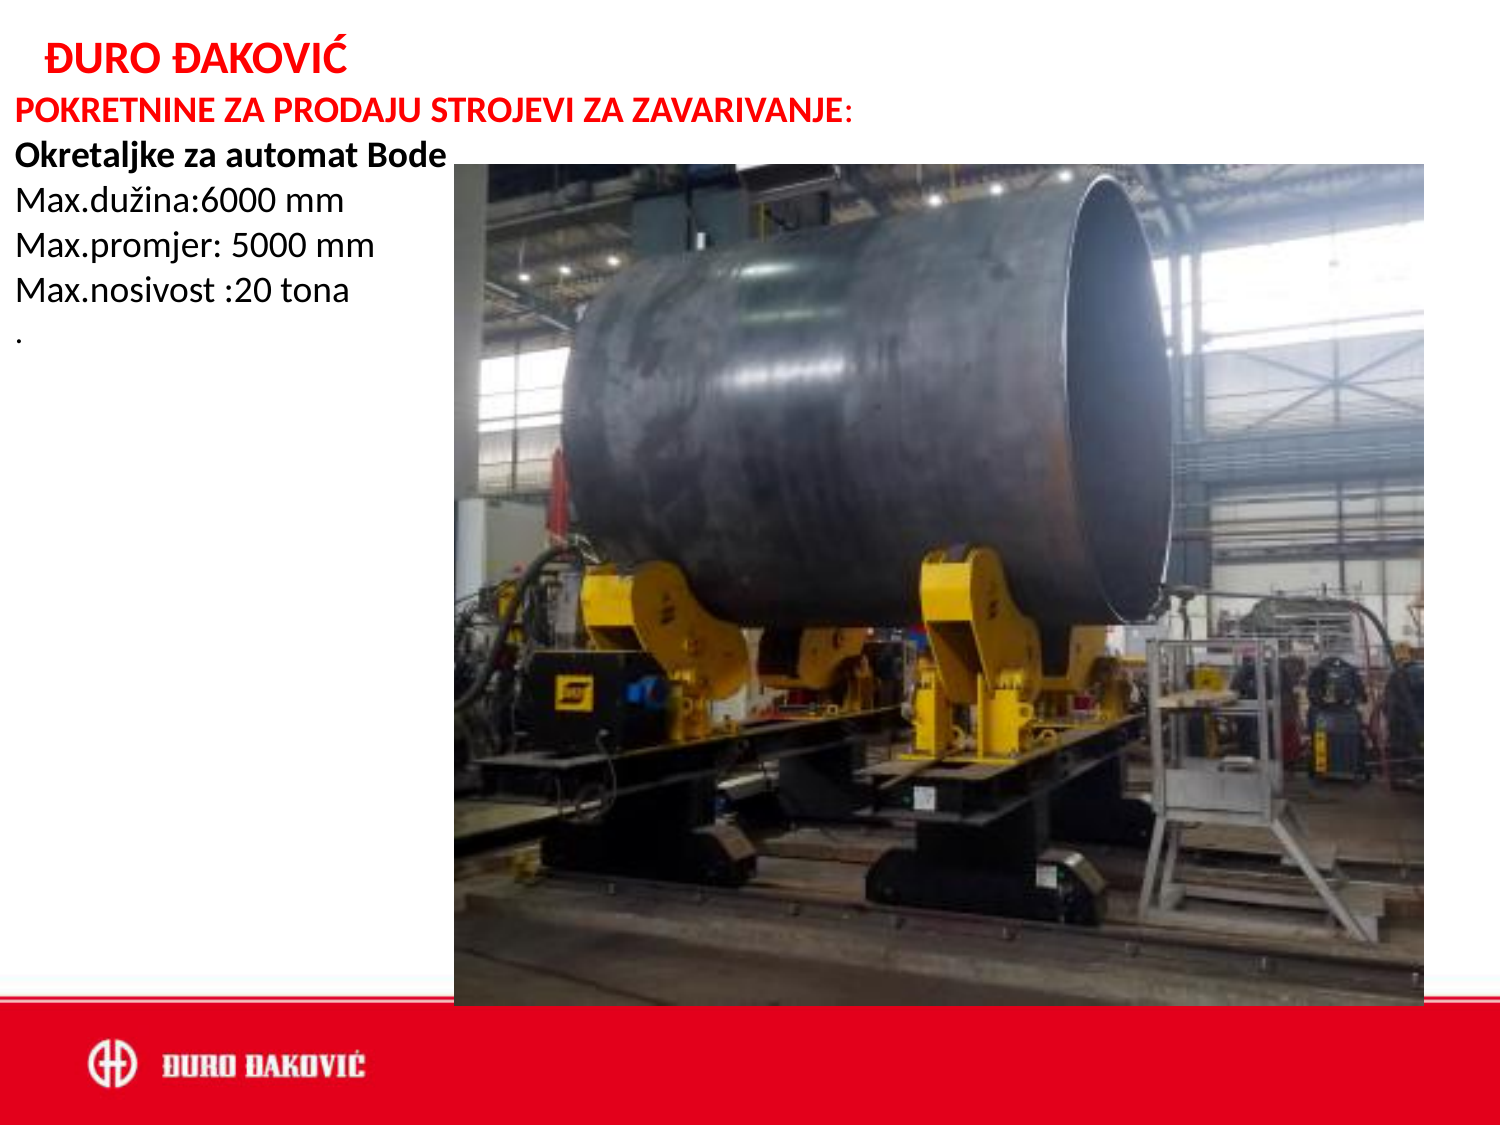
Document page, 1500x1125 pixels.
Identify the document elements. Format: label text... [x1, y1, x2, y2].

title ĐURO ĐAKOVIĆ [28, 19, 1304, 78]
text_box POKRETNINE ZA PRODAJU STROJEVI ZA ZAVARIVANJE: Okretaljke za automat Bode Max.dužina:6000 mm Max.promjer: 5000 mm Max.nosivost :20 tona . [0, 78, 1447, 403]
picture [0, 0, 1500, 1125]
